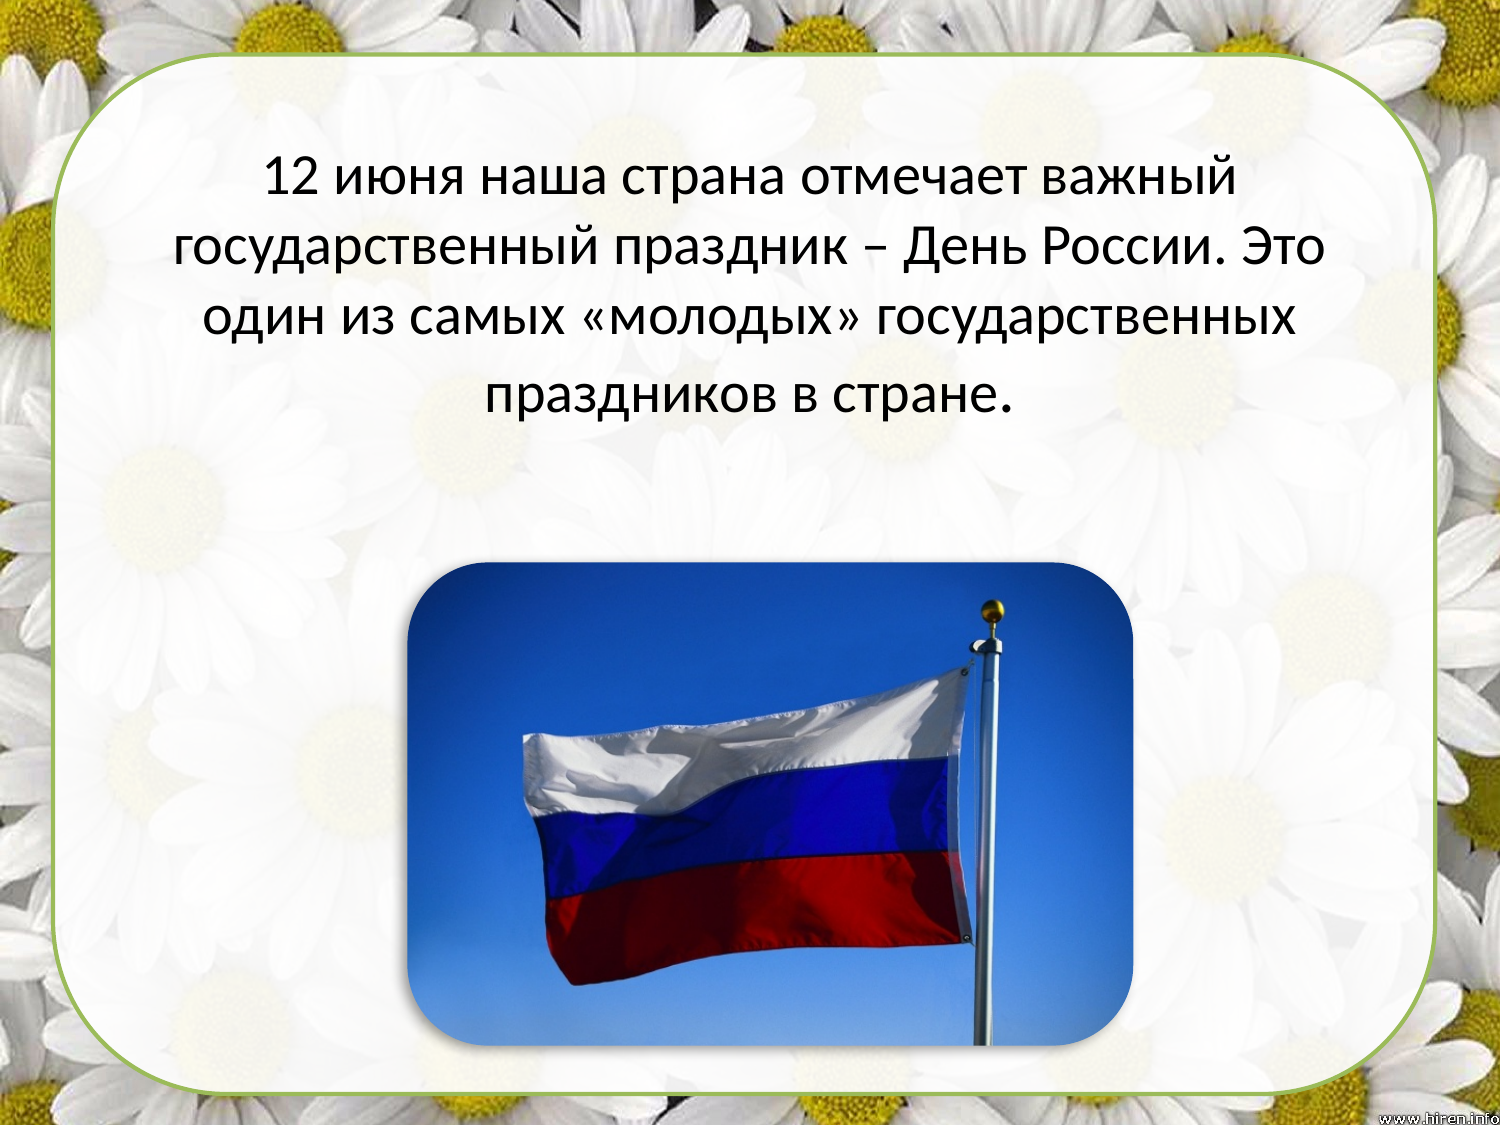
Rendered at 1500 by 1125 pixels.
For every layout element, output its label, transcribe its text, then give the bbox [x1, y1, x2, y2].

list 12 июня наша страна отмечает важный государственный праздник – День России. Это один из самых «молодых» государственных праздников в стране. [147, 128, 1353, 504]
picture [0, 0, 1500, 1125]
